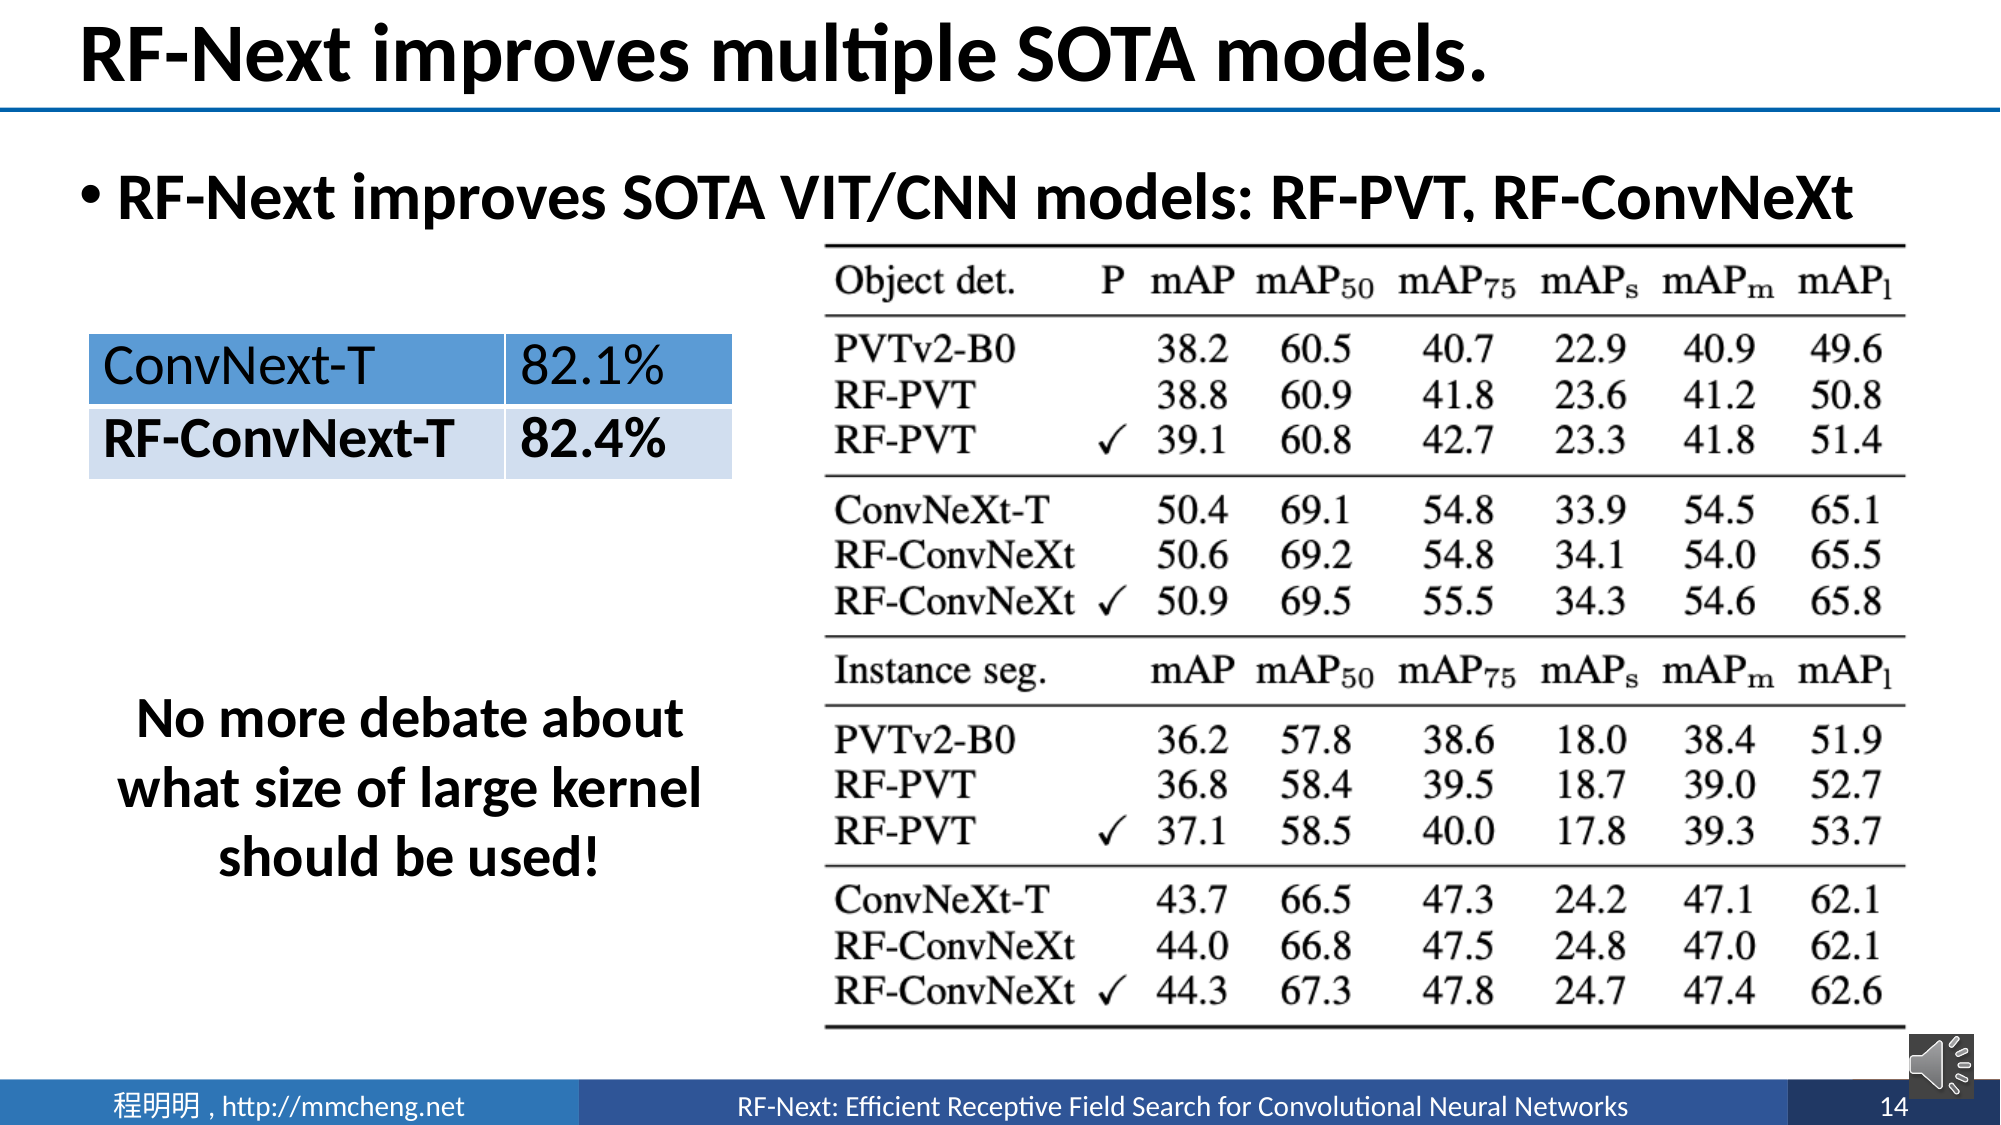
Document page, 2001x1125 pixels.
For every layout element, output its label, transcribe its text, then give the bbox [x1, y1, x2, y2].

list RF-Next improves SOTA VIT/CNN models: RF-PVT, RF-ConvNeXt [64, 129, 1928, 1090]
table_header ConvNext-T [89, 334, 504, 404]
table_header 82.1% [506, 334, 732, 404]
picture [811, 222, 1975, 1100]
title RF-Next improves multiple SOTA models. [64, 0, 2000, 110]
table_cell 82.4% [506, 409, 732, 479]
table_cell RF-ConvNext-T [89, 409, 504, 479]
text_box No more debate about what size of large kernel should be used! [88, 671, 733, 896]
